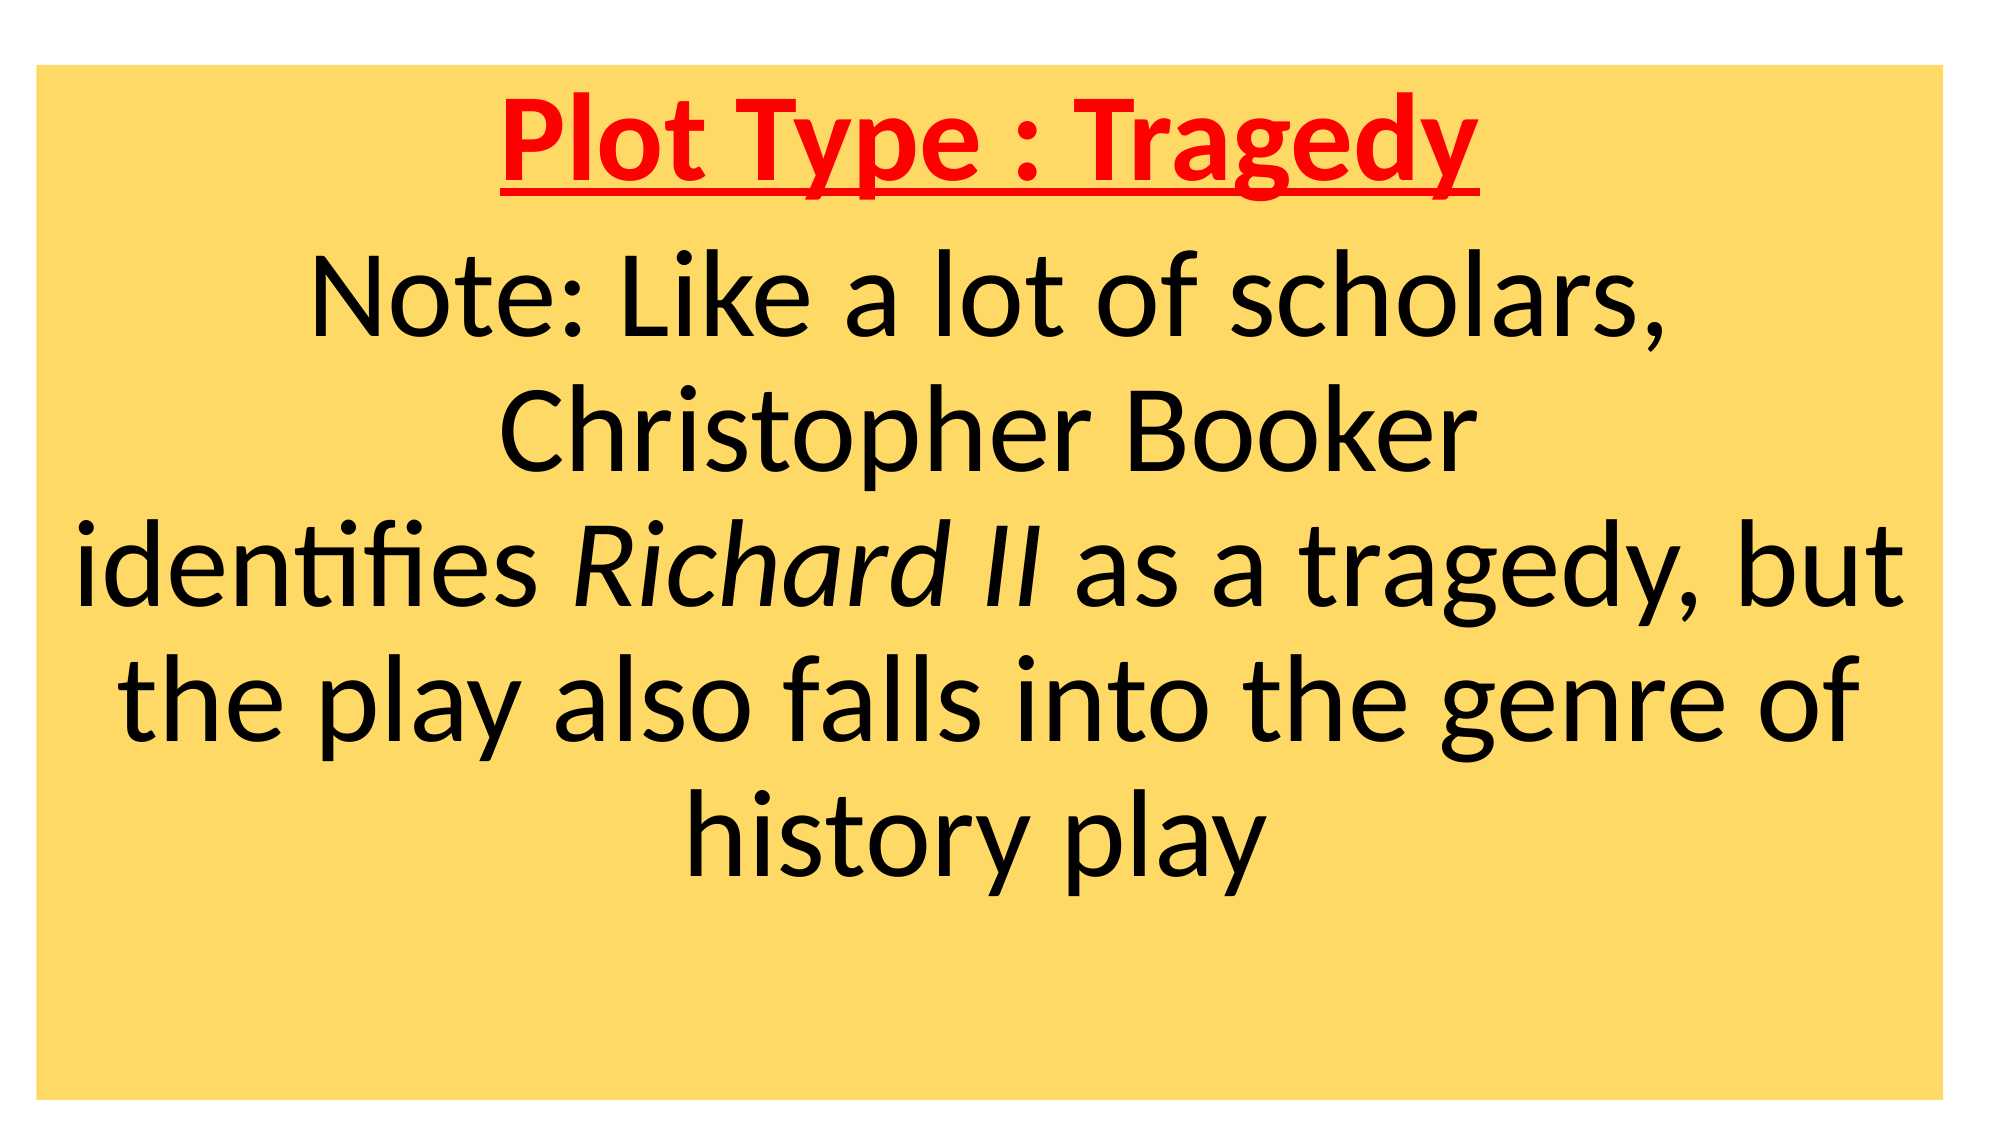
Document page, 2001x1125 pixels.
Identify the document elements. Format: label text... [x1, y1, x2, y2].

subtitle Plot Type : Tragedy Note: Like a lot of scholars, Christopher Booker identifies Richard II as a tragedy, but the play also falls into the genre of history play [36, 64, 1944, 1100]
